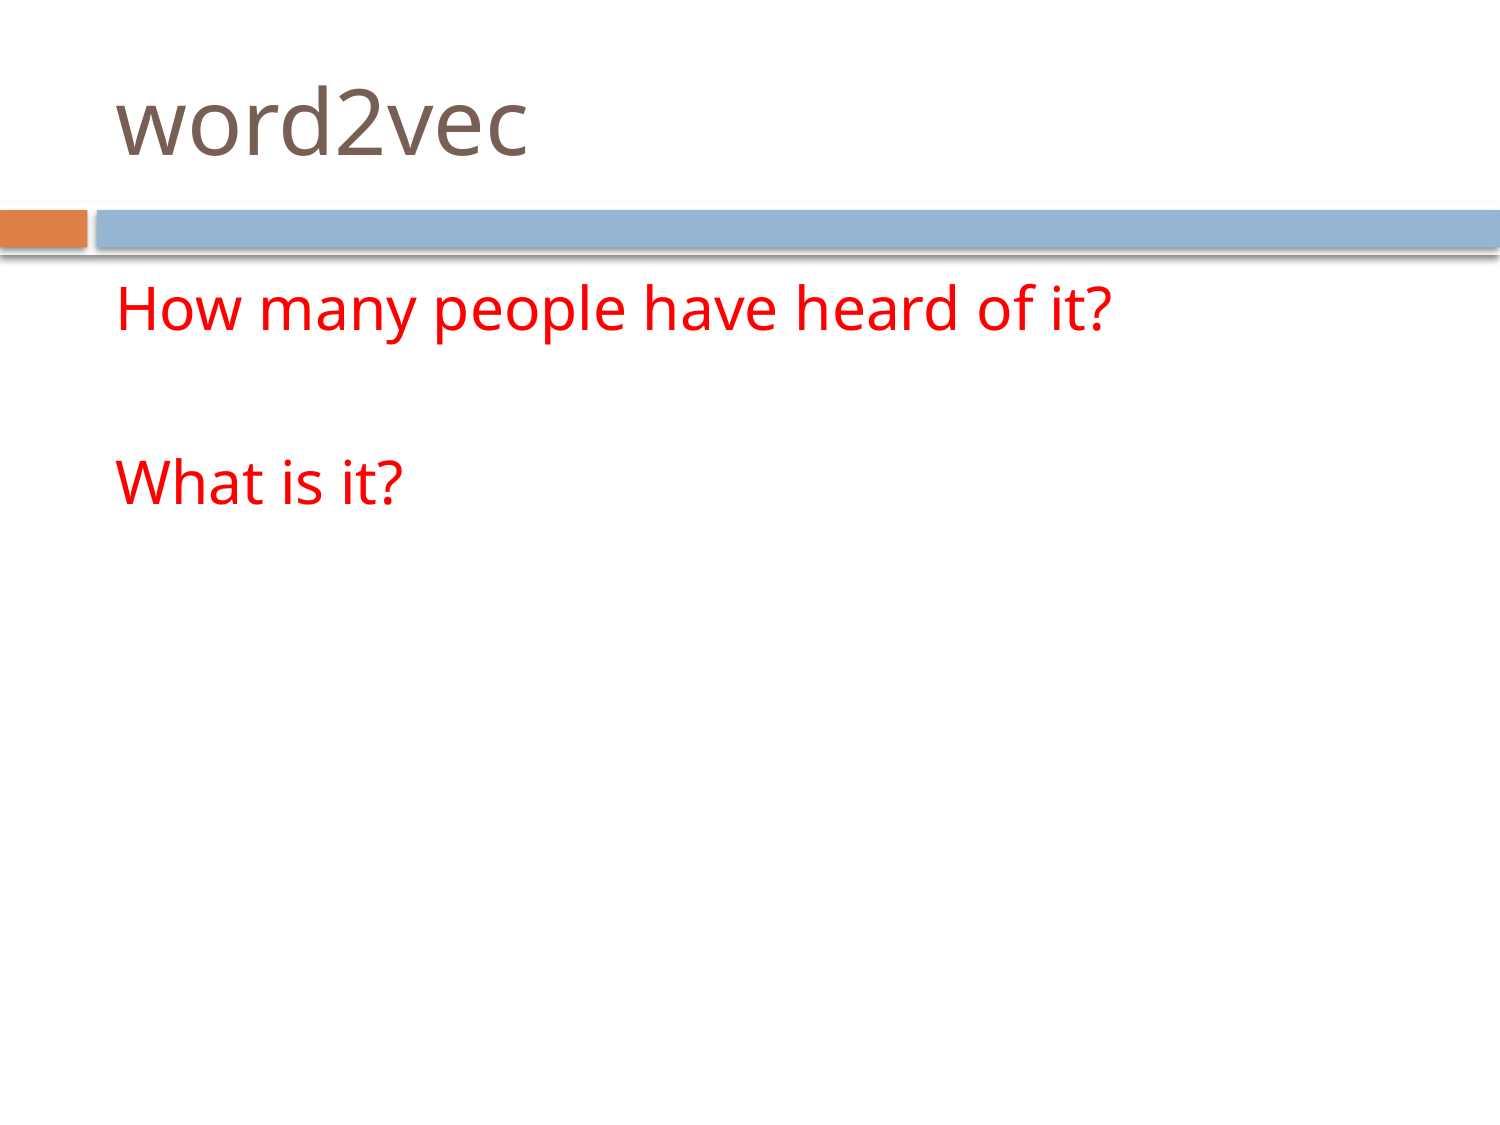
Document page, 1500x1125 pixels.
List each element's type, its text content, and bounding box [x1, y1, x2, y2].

list How many people have heard of it? What is it? [100, 262, 1438, 1000]
title word2vec [100, 37, 1438, 200]
